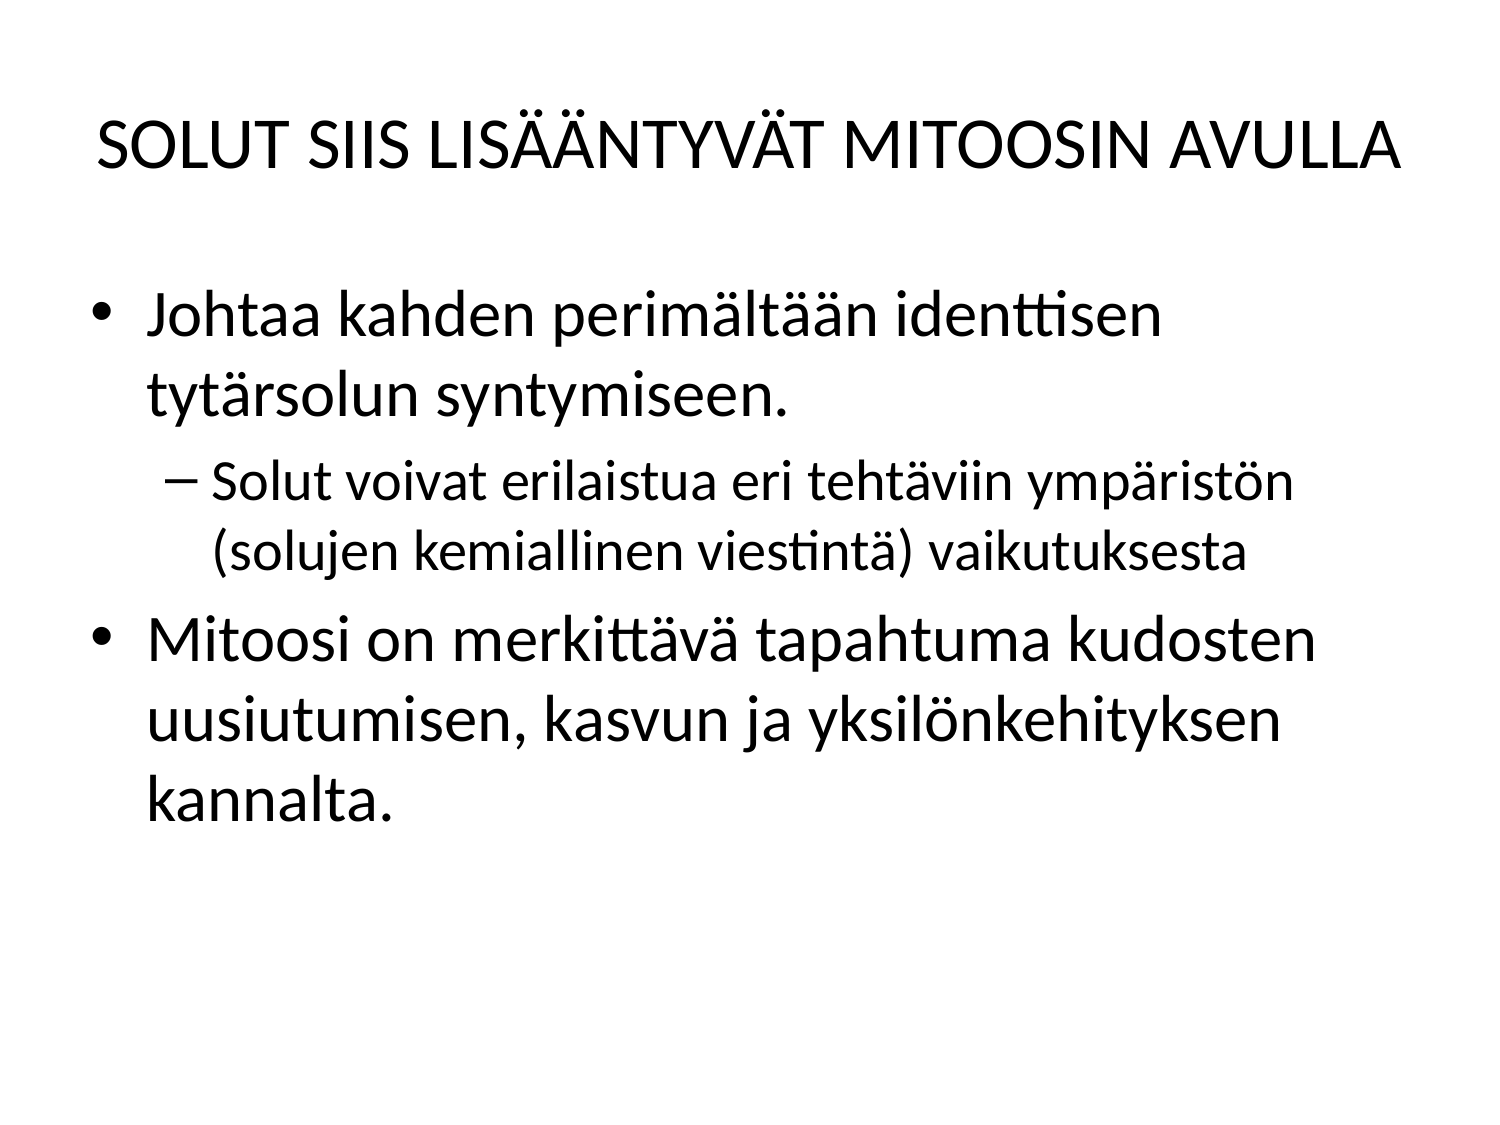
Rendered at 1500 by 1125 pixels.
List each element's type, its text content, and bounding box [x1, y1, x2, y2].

title SOLUT SIIS LISÄÄNTYVÄT MITOOSIN AVULLA [75, 45, 1425, 233]
list Johtaa kahden perimältään identtisen tytärsolun syntymiseen. Solut voivat erilaistua eri tehtäviin ympäristön (solujen kemiallinen viestintä) vaikutuksesta Mitoosi on merkittävä tapahtuma kudosten uusiutumisen, kasvun ja yksilönkehityksen kannalta. [75, 262, 1425, 1005]
